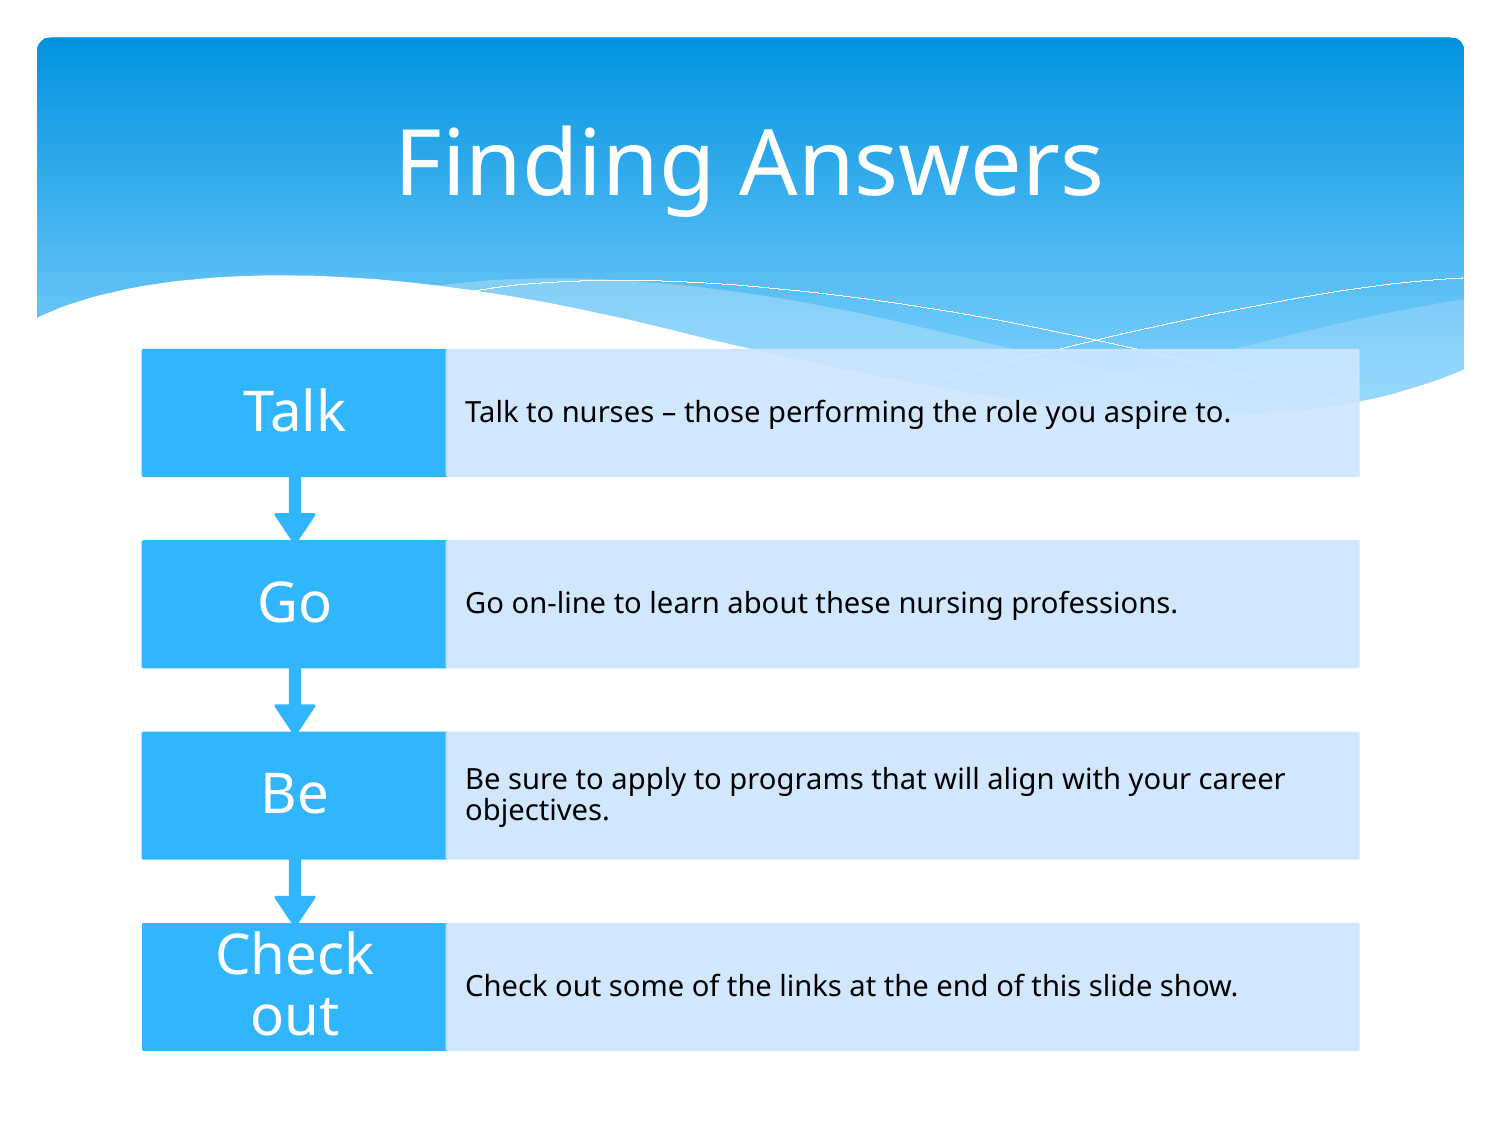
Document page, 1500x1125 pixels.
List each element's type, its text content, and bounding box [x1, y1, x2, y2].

title Finding Answers [75, 55, 1425, 261]
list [142, 349, 1359, 1051]
